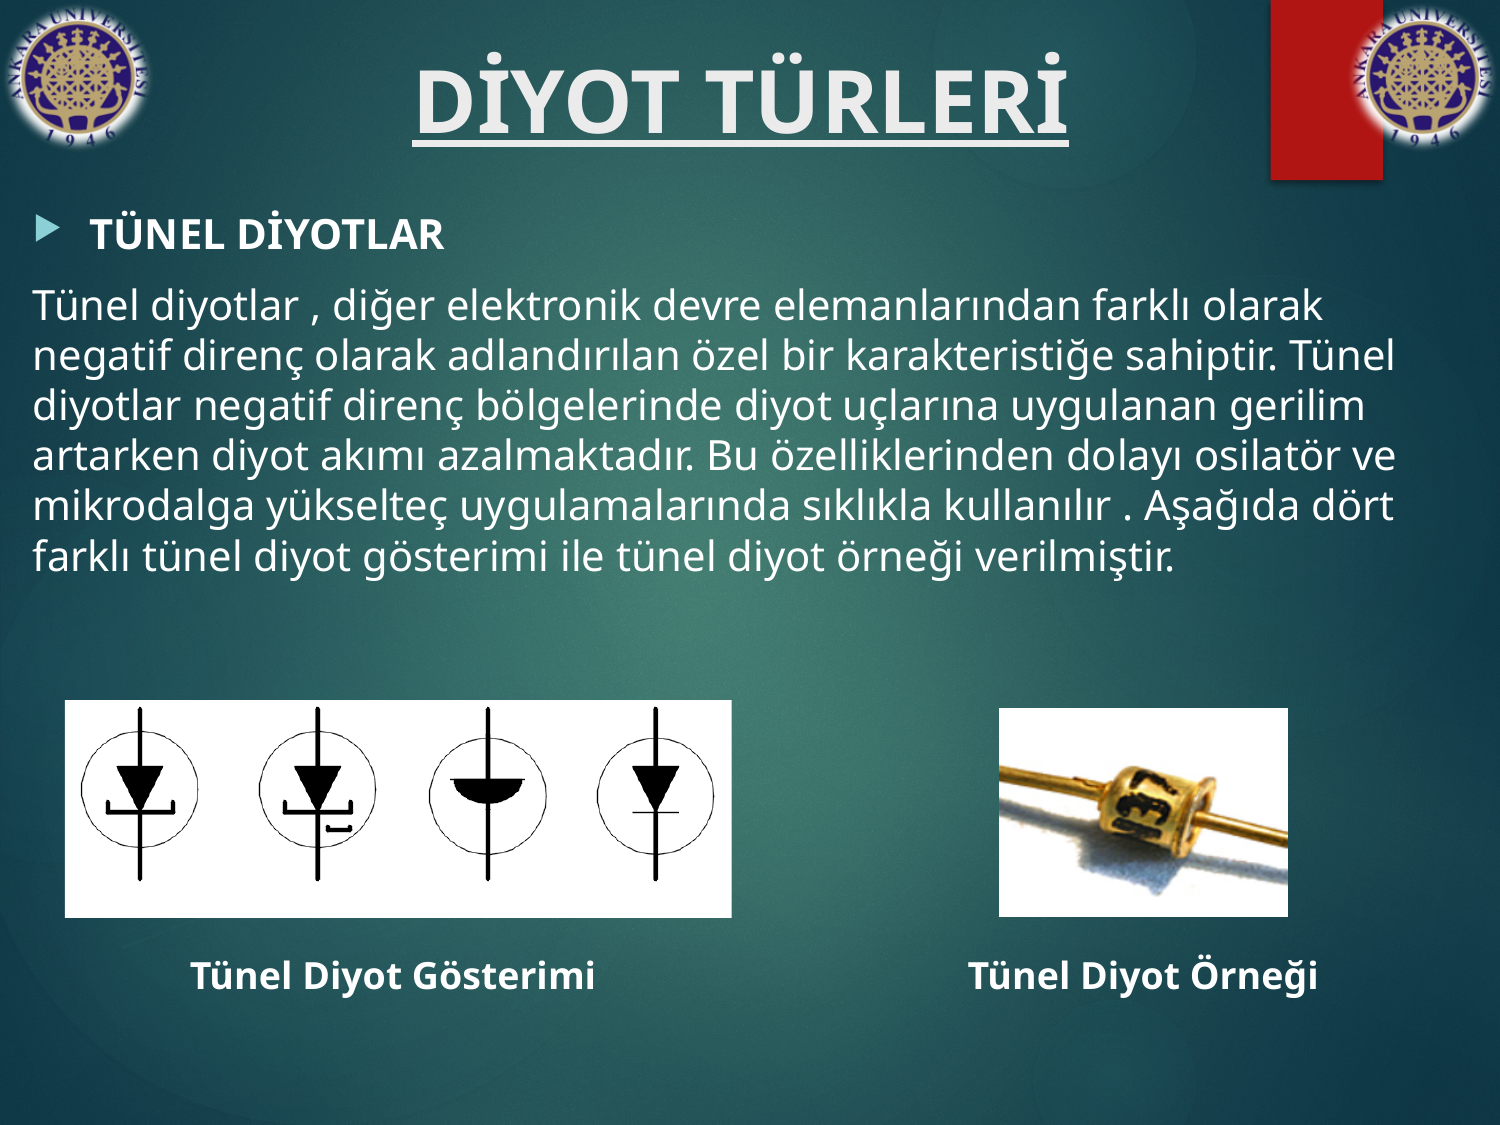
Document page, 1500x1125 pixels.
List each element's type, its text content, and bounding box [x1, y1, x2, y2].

text_box Tünel Diyot Örneği [918, 944, 1369, 1005]
picture [64, 700, 732, 918]
list TÜNEL DİYOTLAR Tünel diyotlar , diğer elektronik devre elemanlarından farklı olarak negatif direnç olarak adlandırılan özel bir karakteristiğe sahiptir. Tünel diyotlar negatif direnç bölgelerinde diyot uçlarına uygulanan gerilim artarken diyot akımı azalmaktadır. Bu özelliklerinden dolayı osilatör ve mikrodalga yükselteç uygulamalarında sıklıkla kullanılır . Aşağıda dört farklı tünel diyot gösterimi ile tünel diyot örneği verilmiştir. [18, 200, 1480, 1112]
title DİYOT TÜRLERİ [397, 38, 1500, 269]
picture [0, 0, 156, 155]
picture [1345, 0, 1500, 155]
text_box Tünel Diyot Gösterimi [173, 944, 624, 1005]
picture [999, 708, 1288, 918]
